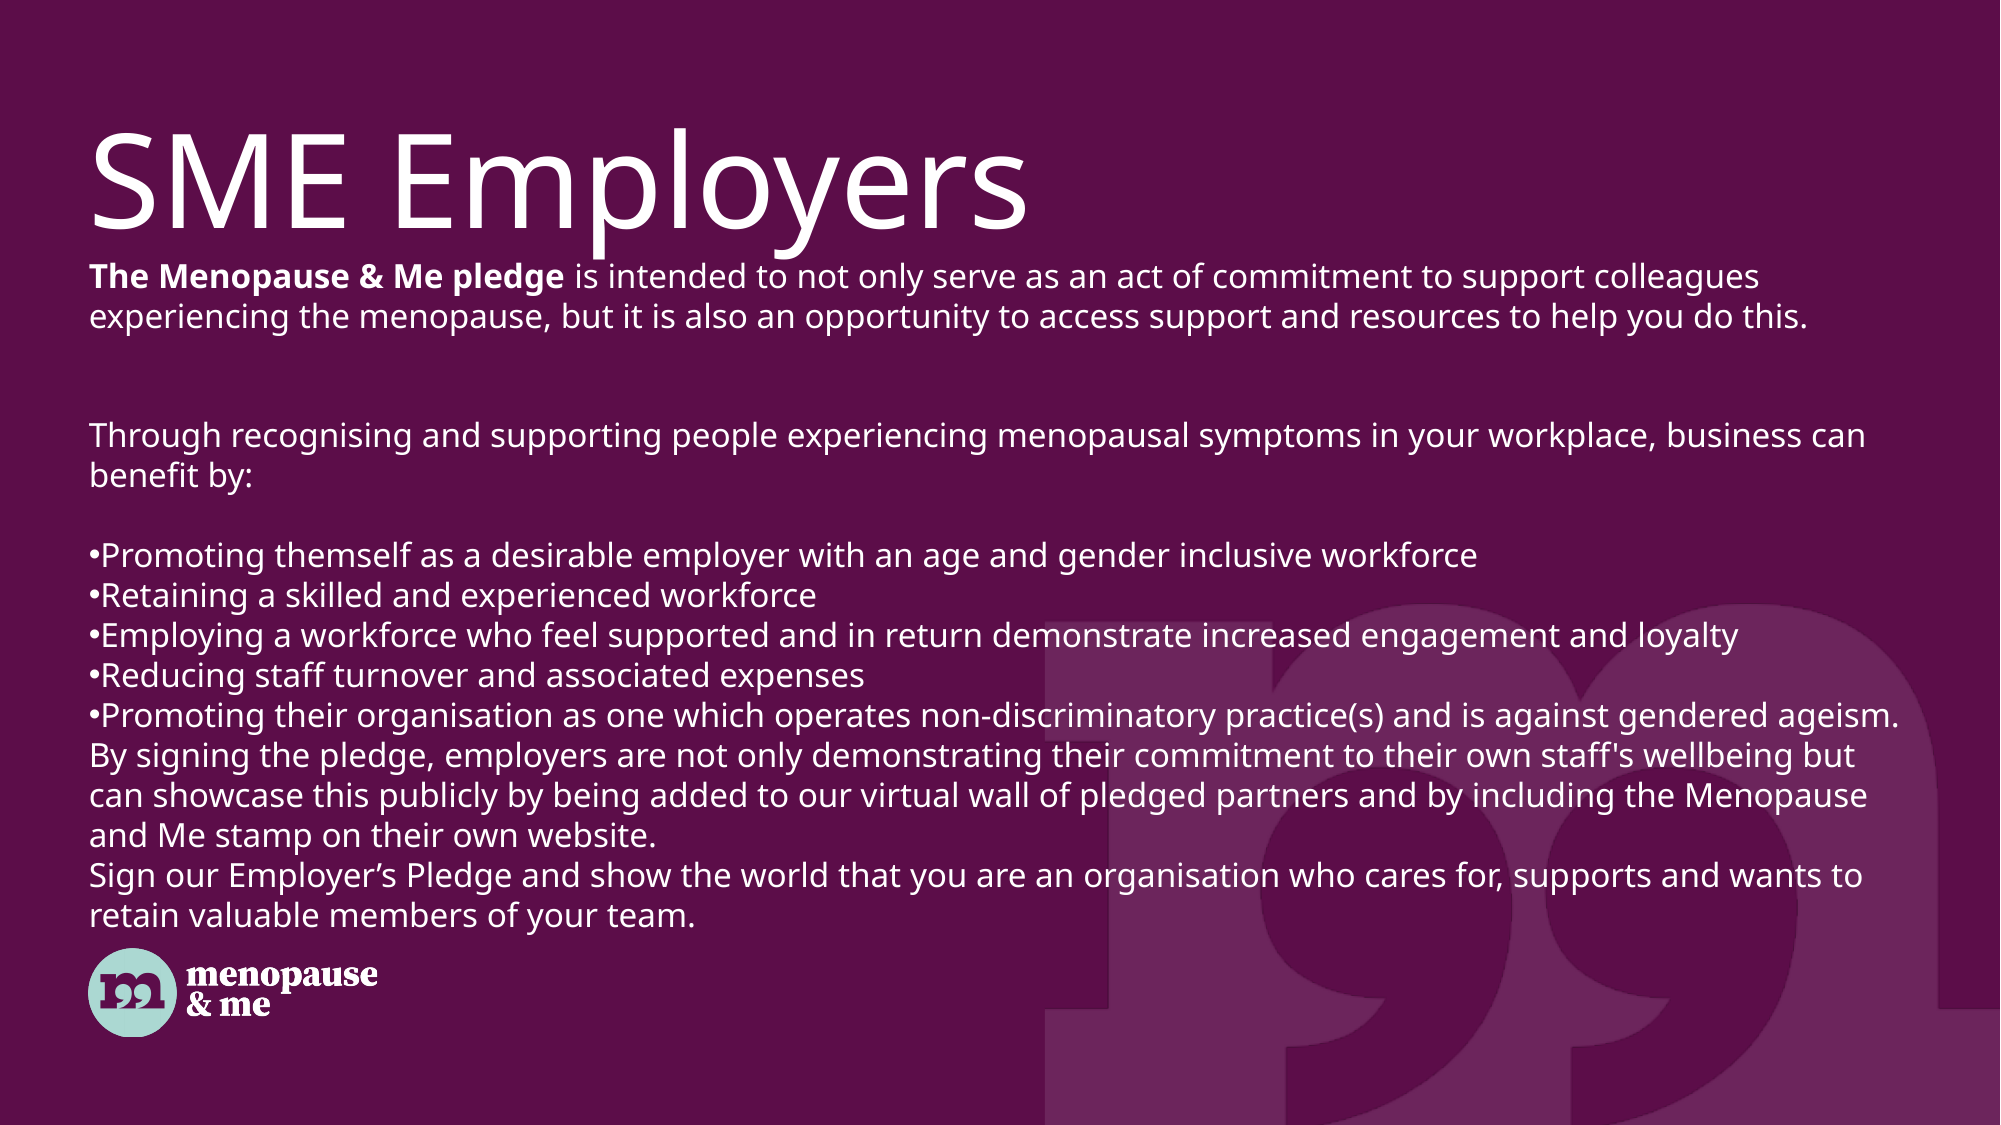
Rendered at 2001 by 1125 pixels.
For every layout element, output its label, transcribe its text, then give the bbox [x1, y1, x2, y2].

list SME Employers The Menopause & Me pledge is intended to not only serve as an act of commitment to support colleagues experiencing the menopause, but it is also an opportunity to access support and resources to help you do this. Through recognising and supporting people experiencing menopausal symptoms in your workplace, business can benefit by: Promoting themself as a desirable employer with an age and gender inclusive workforce Retaining a skilled and experienced workforce Employing a workforce who feel supported and in return demonstrate increased engagement and loyalty Reducing staff turnover and associated expenses Promoting their organisation as one which operates non-discriminatory practice(s) and is against gendered ageism. By signing the pledge, employers are not only demonstrating their commitment to their own staff's wellbeing but can showcase this publicly by being added to our virtual wall of pledged partners and by including the Menopause and Me stamp on their own website. Sign our Employer’s Pledge and show the world that you are an organisation who cares for, supports and wants to retain valuable members of your team. [88, 97, 1912, 1037]
